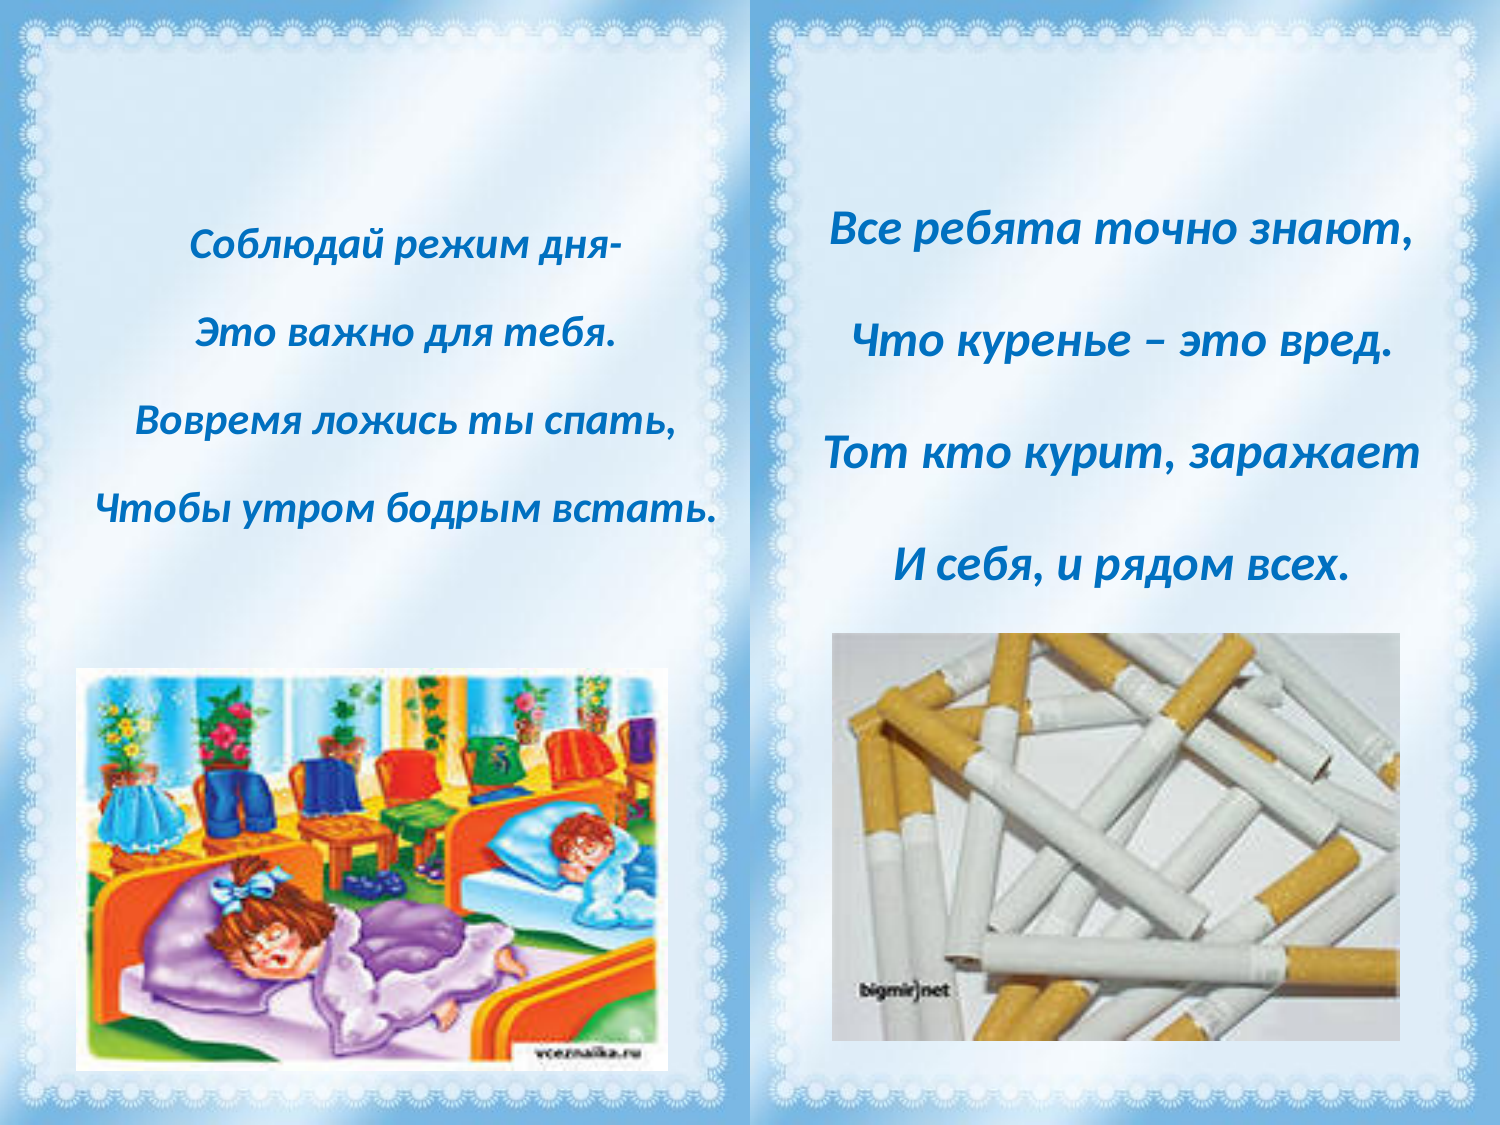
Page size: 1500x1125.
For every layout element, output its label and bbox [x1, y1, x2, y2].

list [751, 0, 1500, 1125]
list [0, 0, 751, 1125]
picture [76, 668, 668, 1071]
picture [832, 633, 1400, 1042]
